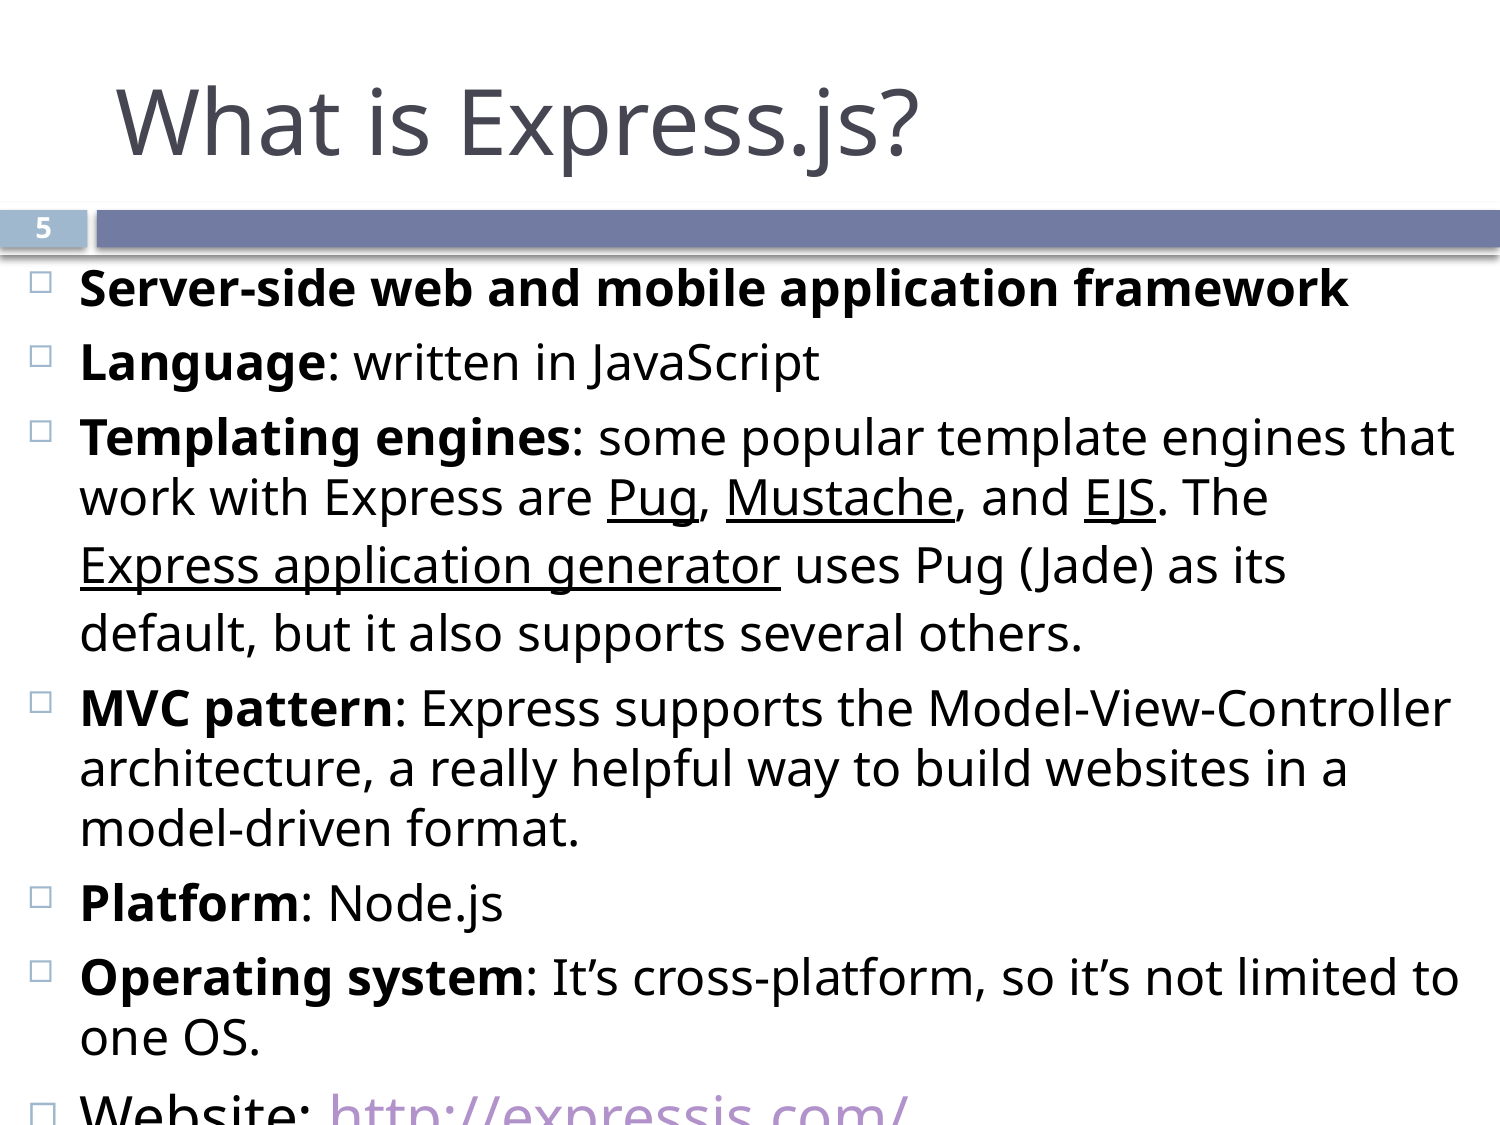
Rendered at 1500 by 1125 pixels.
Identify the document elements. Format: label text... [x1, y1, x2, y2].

slide_number 5 [0, 208, 88, 249]
title What is Express.js? [100, 37, 1438, 200]
list Server-side web and mobile application framework Language: written in JavaScript Templating engines: some popular template engines that work with Express are Pug, Mustache, and EJS. The Express application generator uses Pug (Jade) as its default, but it also supports several others. MVC pattern: Express supports the Model-View-Controller architecture, a really helpful way to build websites in a model-driven format. Platform: Node.js Operating system: It’s cross-platform, so it’s not limited to one OS. Website: http://expressjs.com/ [12, 248, 1488, 1074]
